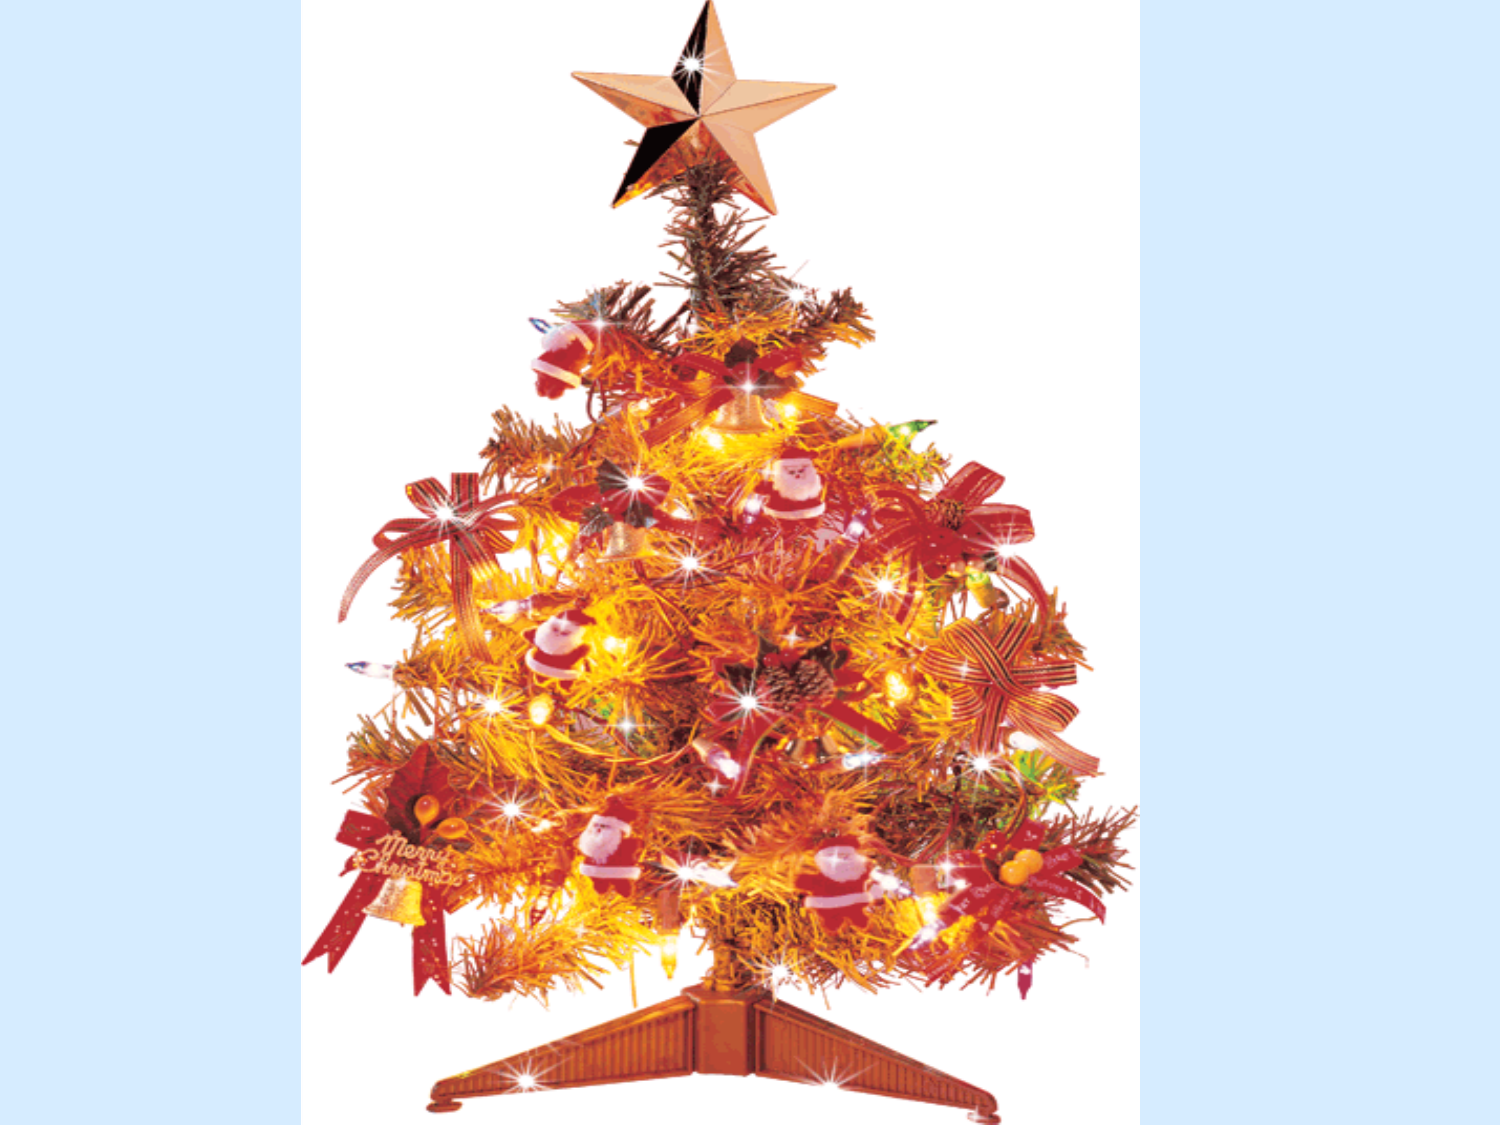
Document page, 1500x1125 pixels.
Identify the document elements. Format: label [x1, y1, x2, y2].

list [300, 0, 1140, 1125]
